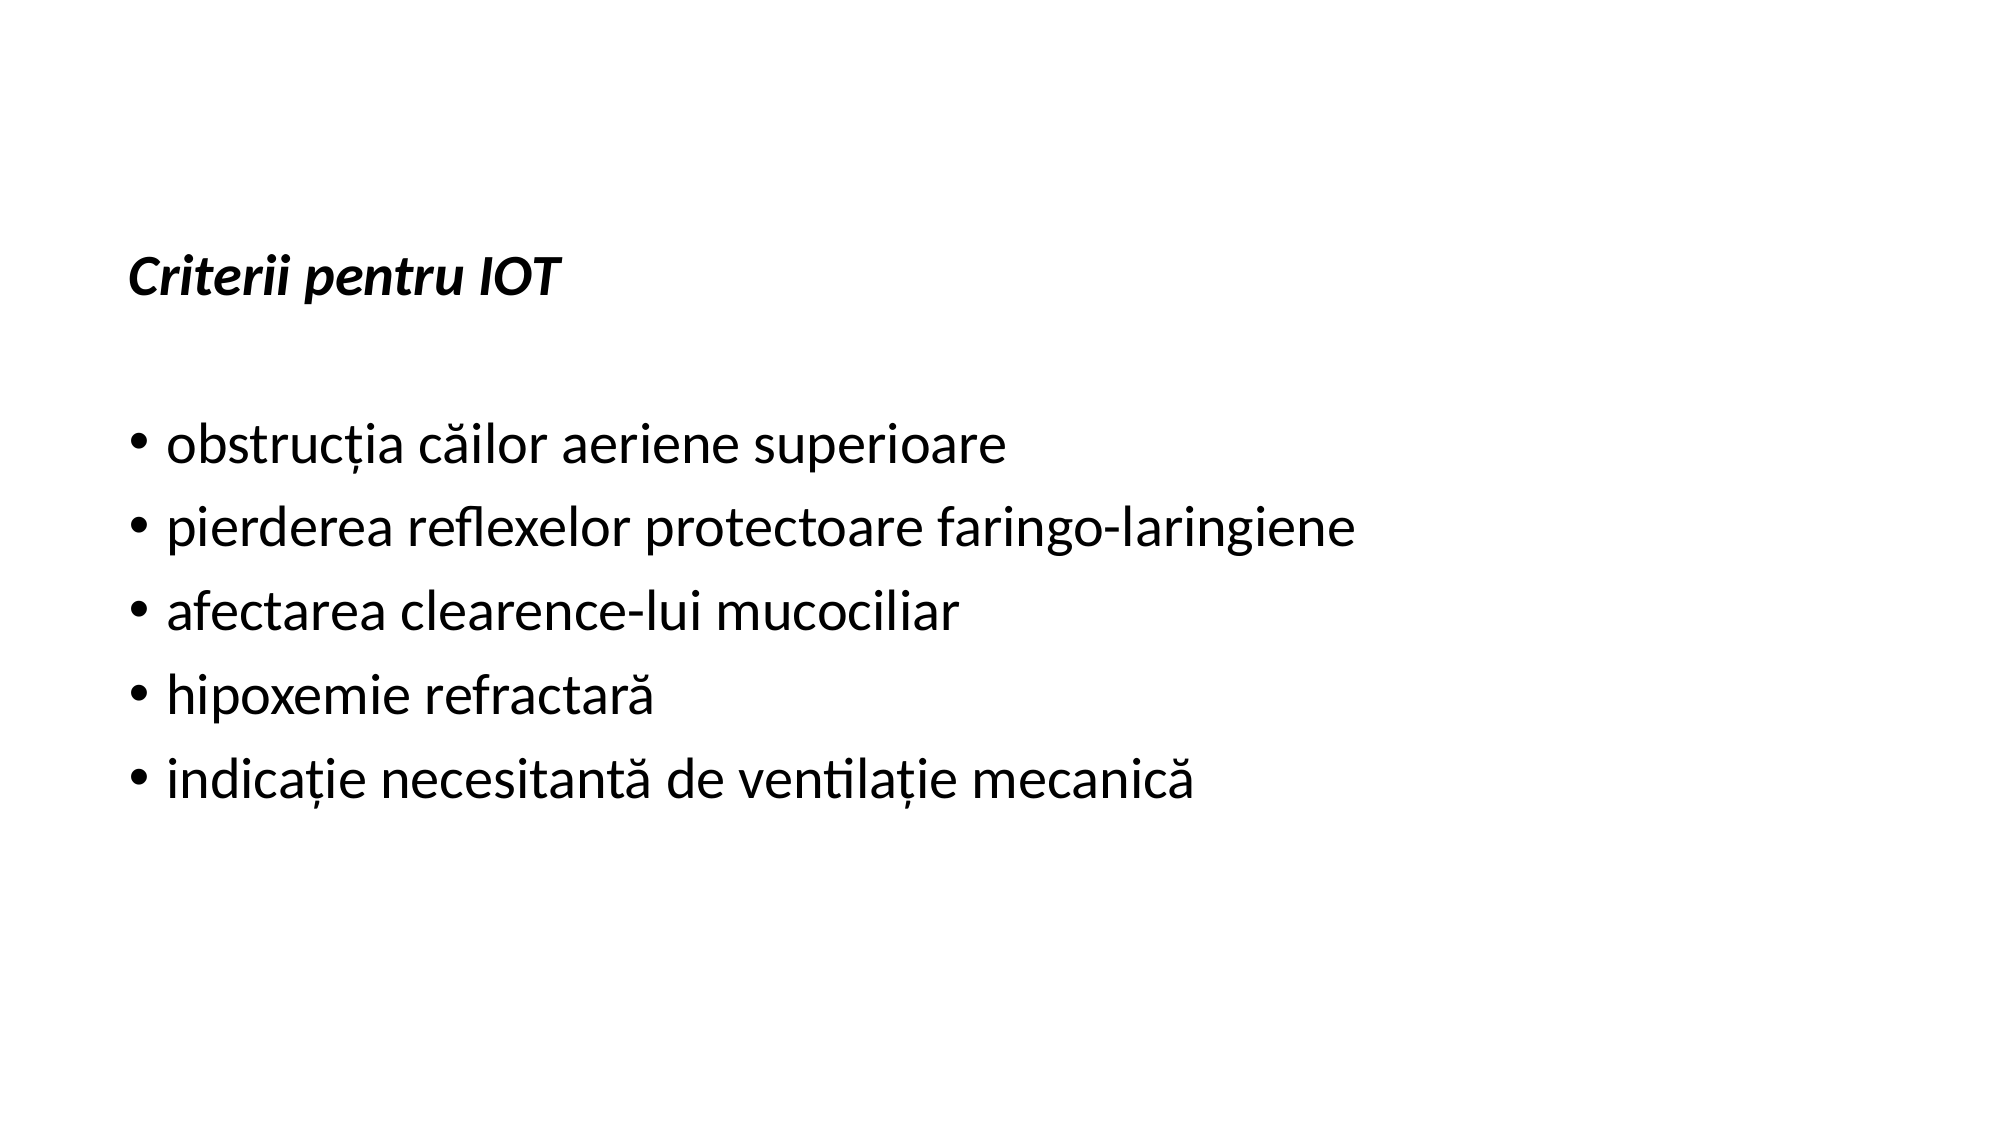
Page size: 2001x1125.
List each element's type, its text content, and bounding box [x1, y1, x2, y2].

list Criterii pentru IOT obstrucţia căilor aeriene superioare pierderea reflexelor protectoare faringo-laringiene afectarea clearence-lui mucociliar hipoxemie refractară indicaţie necesitantă de ventilaţie mecanică [113, 237, 1839, 952]
